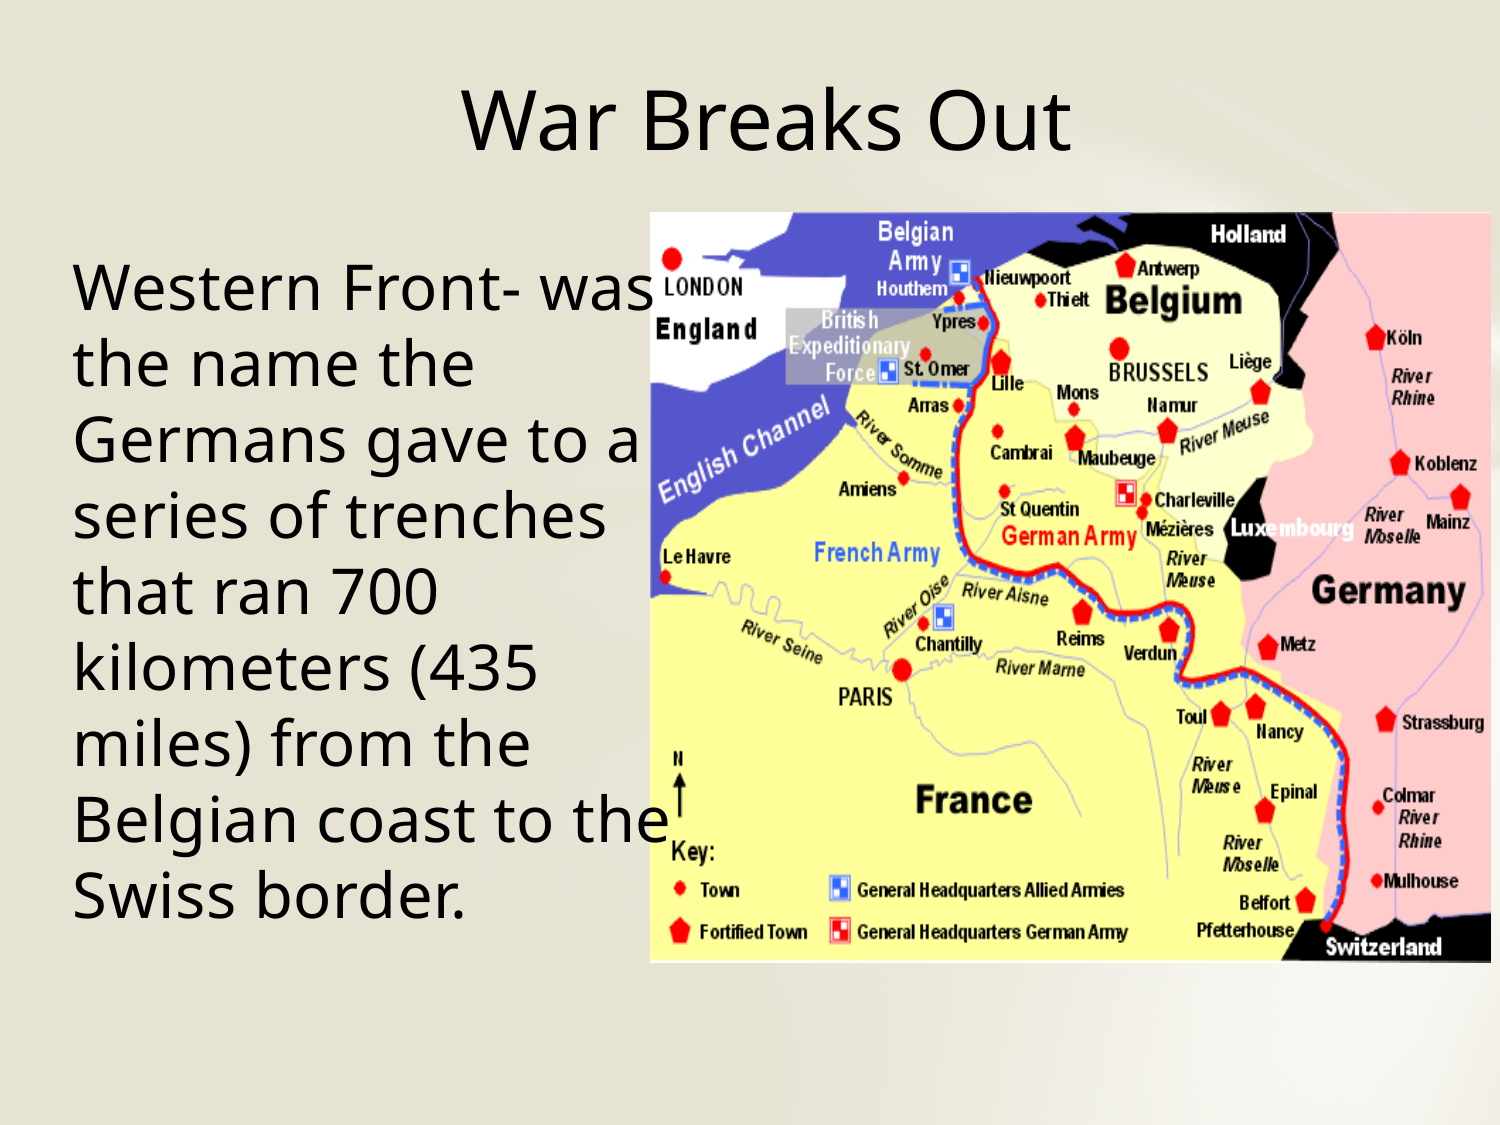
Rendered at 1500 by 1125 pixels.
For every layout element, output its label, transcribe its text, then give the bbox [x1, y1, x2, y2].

title War Breaks Out [237, 37, 1318, 175]
list Western Front- was the name the Germans gave to a series of trenches that ran 700 kilometers (435 miles) from the Belgian coast to the Swiss border. [57, 239, 643, 944]
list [649, 212, 1491, 963]
